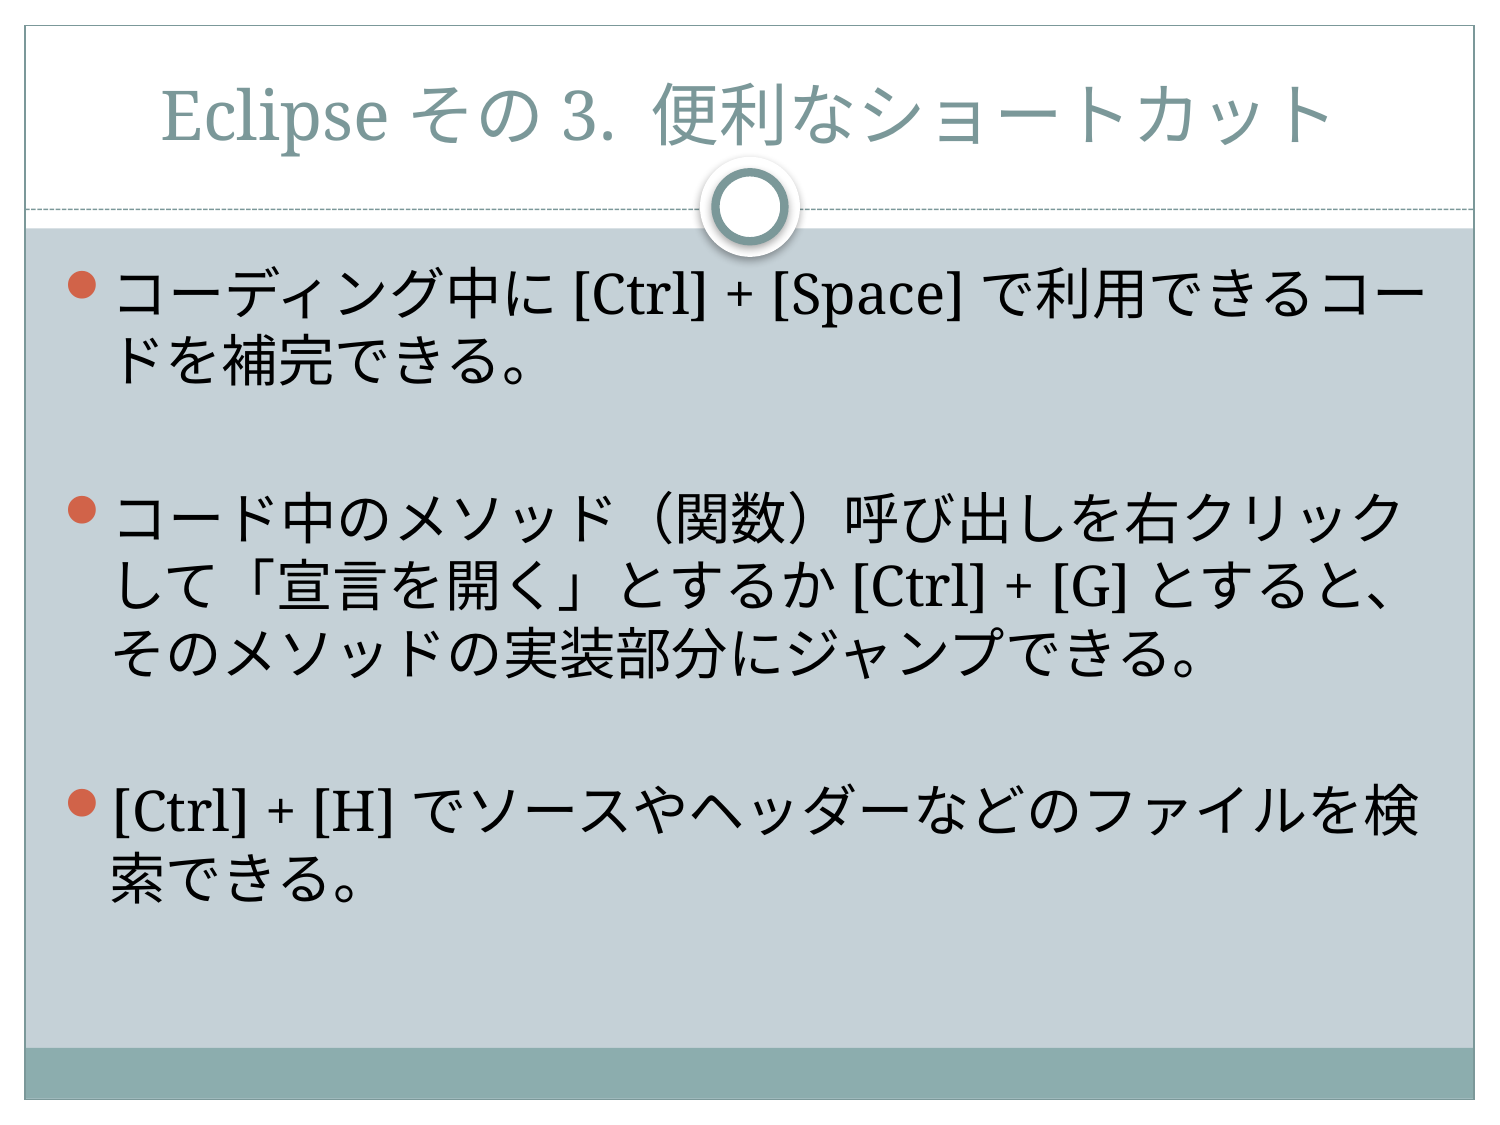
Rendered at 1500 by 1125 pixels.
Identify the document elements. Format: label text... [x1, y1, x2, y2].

title Eclipseその3. 便利なショートカット [49, 37, 1450, 162]
list コーディング中に[Ctrl] + [Space]で利用できるコードを補完できる。 コード中のメソッド（関数）呼び出しを右クリックして「宣言を開く」とするか[Ctrl] + [G]とすると、そのメソッドの実装部分にジャンプできる。 [Ctrl] + [H]でソースやヘッダーなどのファイルを検索できる。 [49, 250, 1445, 1001]
